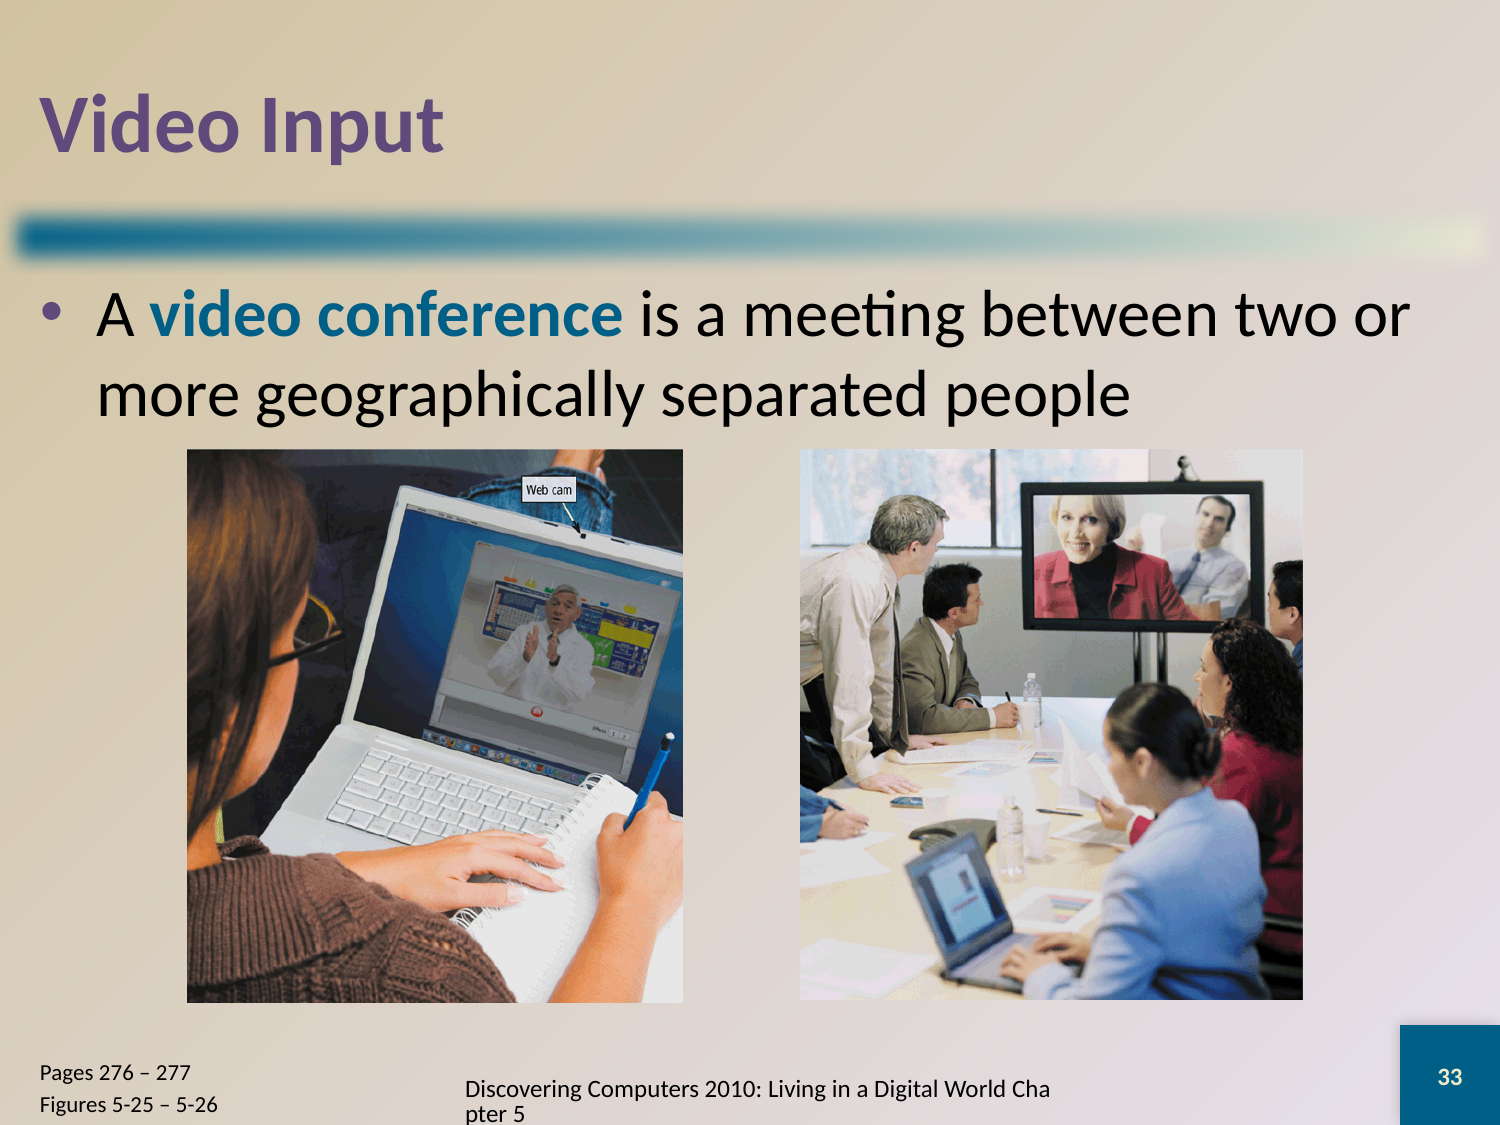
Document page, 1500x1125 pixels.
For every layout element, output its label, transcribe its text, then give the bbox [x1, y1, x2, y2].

slide_number 33 [1400, 1025, 1500, 1125]
picture [799, 449, 1303, 1001]
list A video conference is a meeting between two or more geographically separated people [24, 262, 1475, 1025]
footer Discovering Computers 2010: Living in a Digital World Chapter 5 [450, 1050, 1075, 1125]
list Pages 276 – 277 Figures 5-25 – 5-26 [24, 1050, 300, 1125]
title Video Input [24, 24, 1475, 213]
picture [187, 449, 684, 1003]
